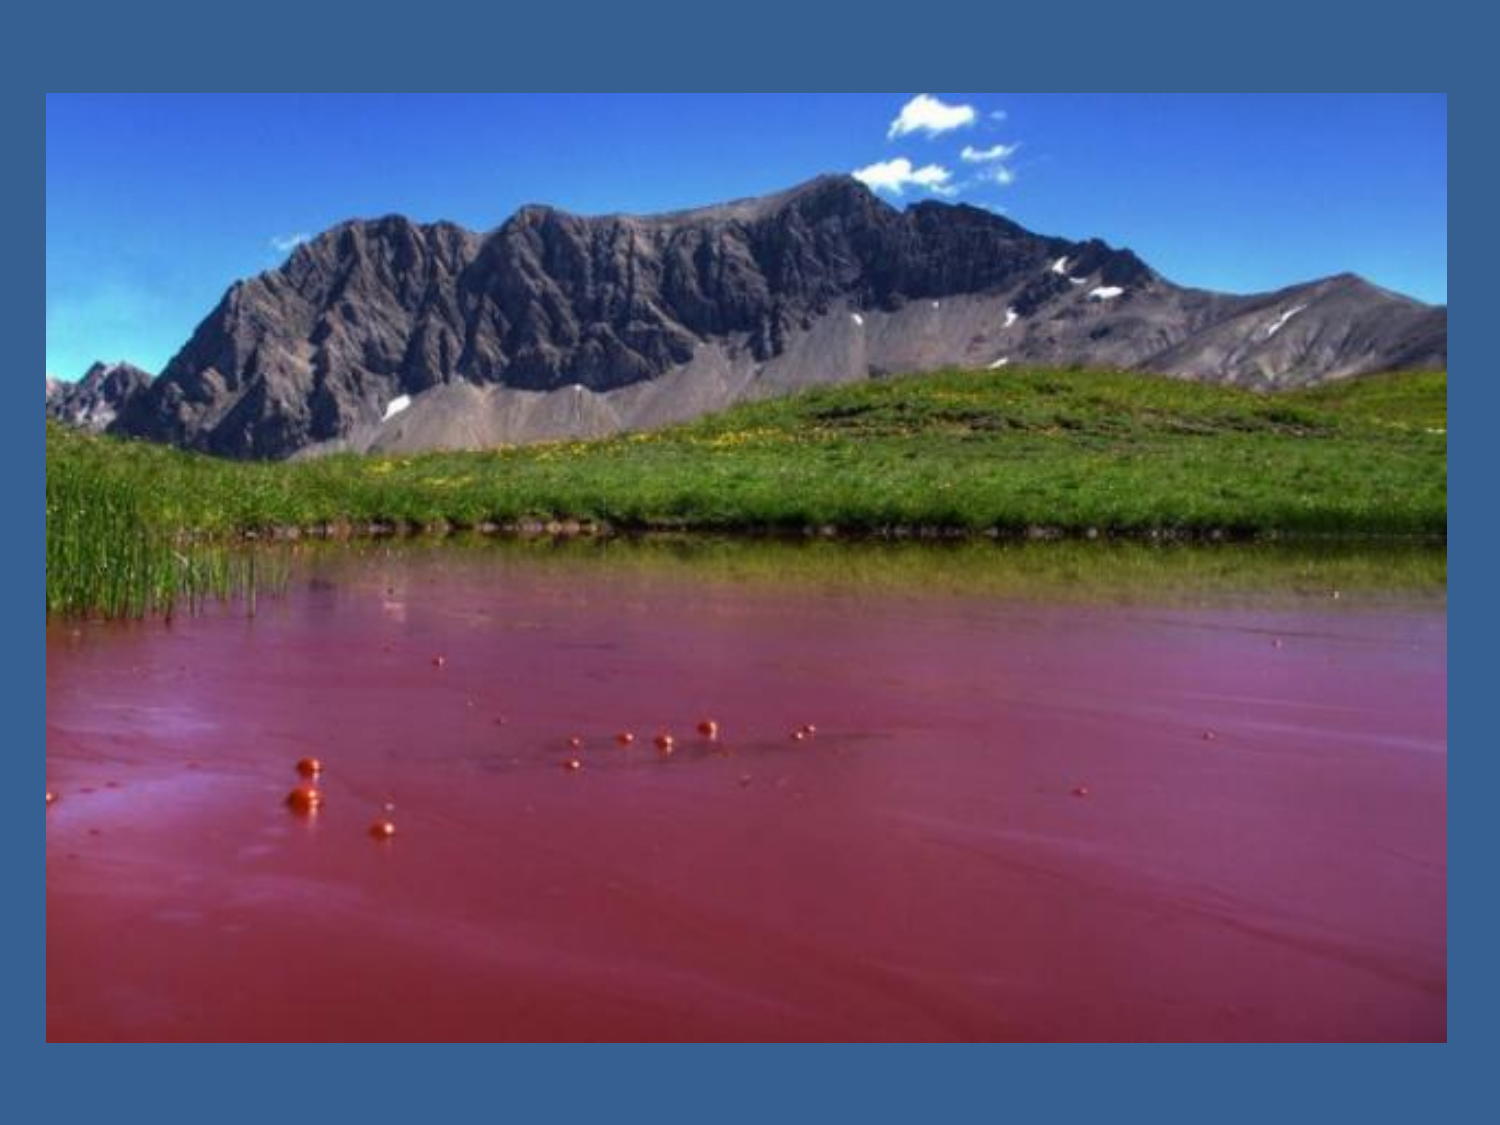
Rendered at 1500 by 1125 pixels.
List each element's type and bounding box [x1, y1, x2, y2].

picture [46, 93, 1447, 1044]
